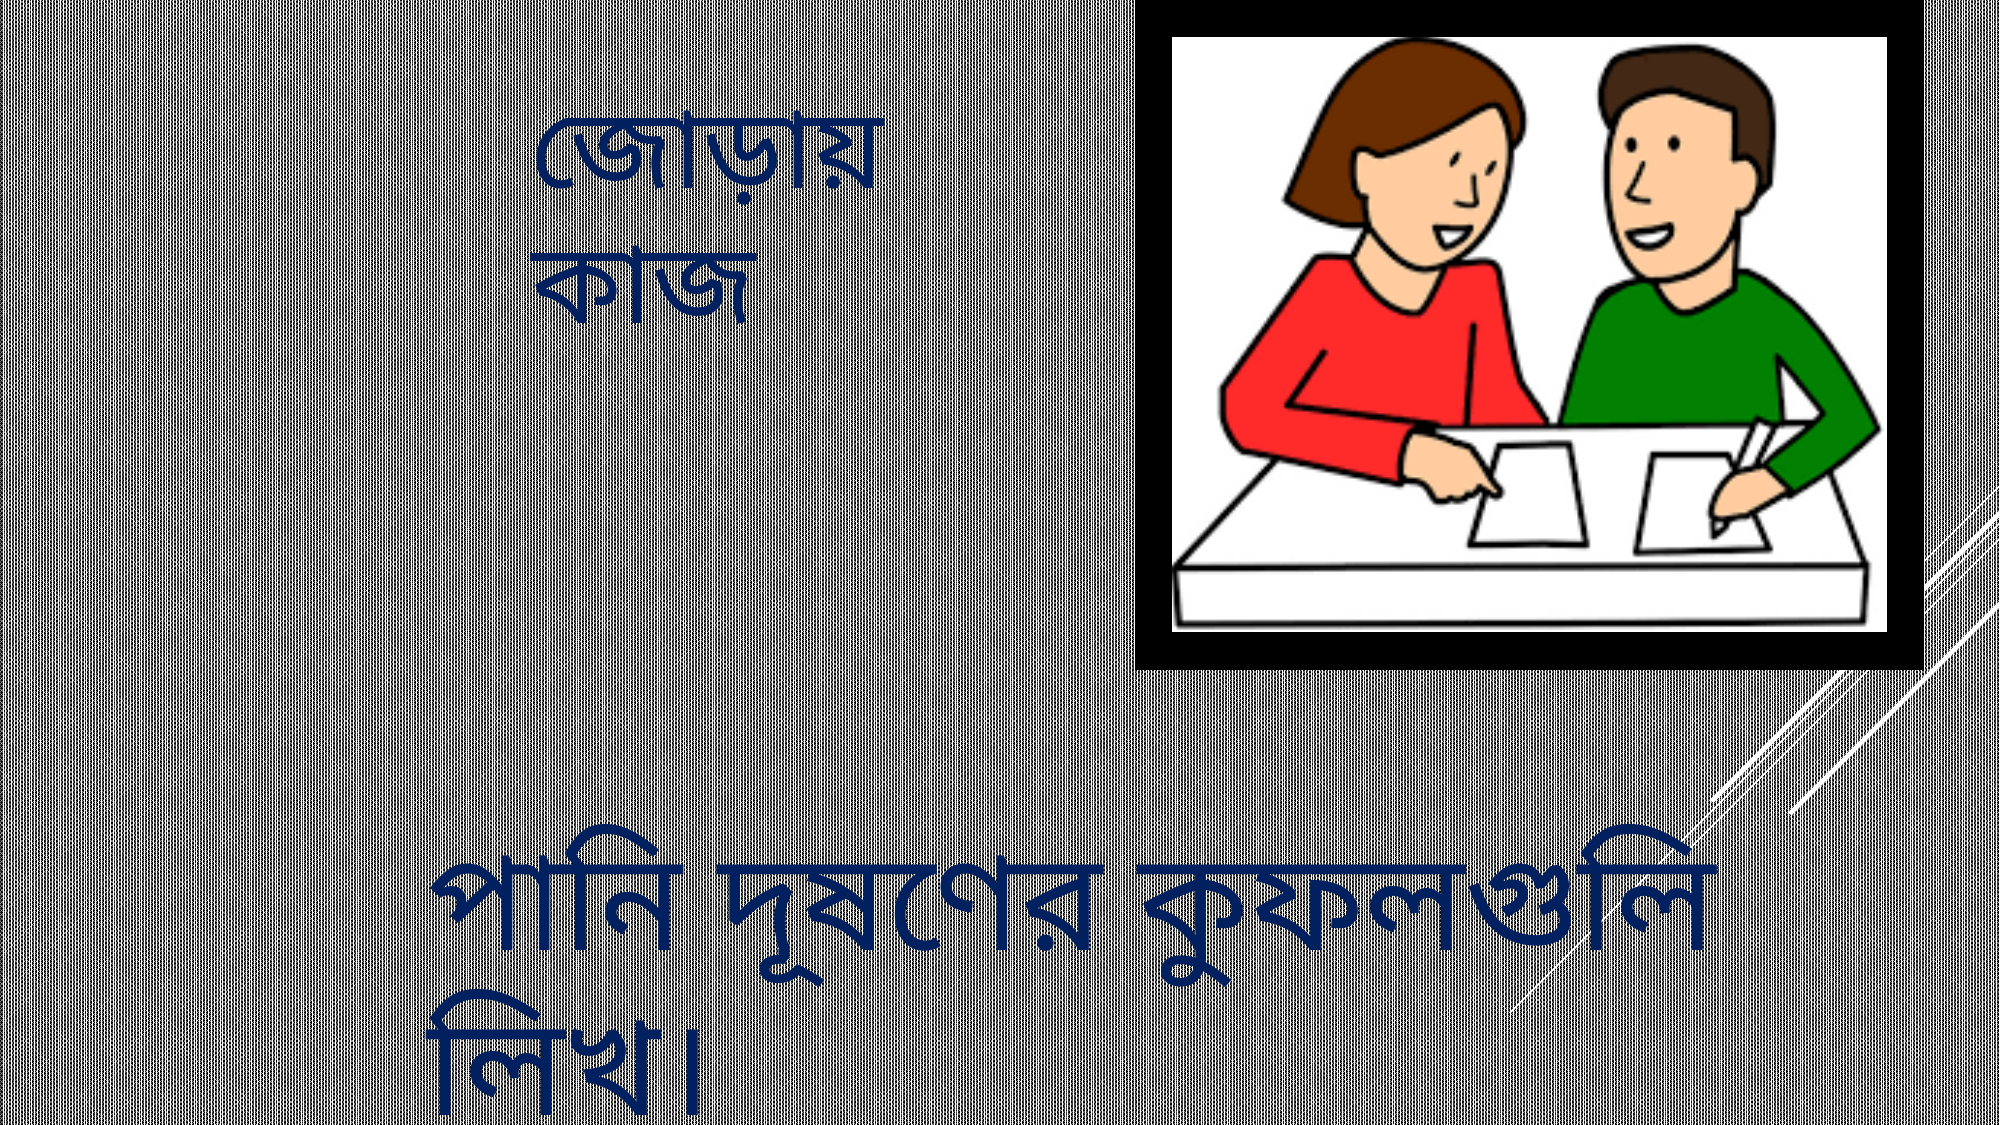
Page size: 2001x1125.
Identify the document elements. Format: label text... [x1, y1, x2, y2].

picture [1172, 36, 1887, 633]
text_box জোড়ায় কাজ [516, 69, 1043, 354]
text_box পানি দূষণের কুফলগুলি লিখ। [413, 805, 1932, 1125]
